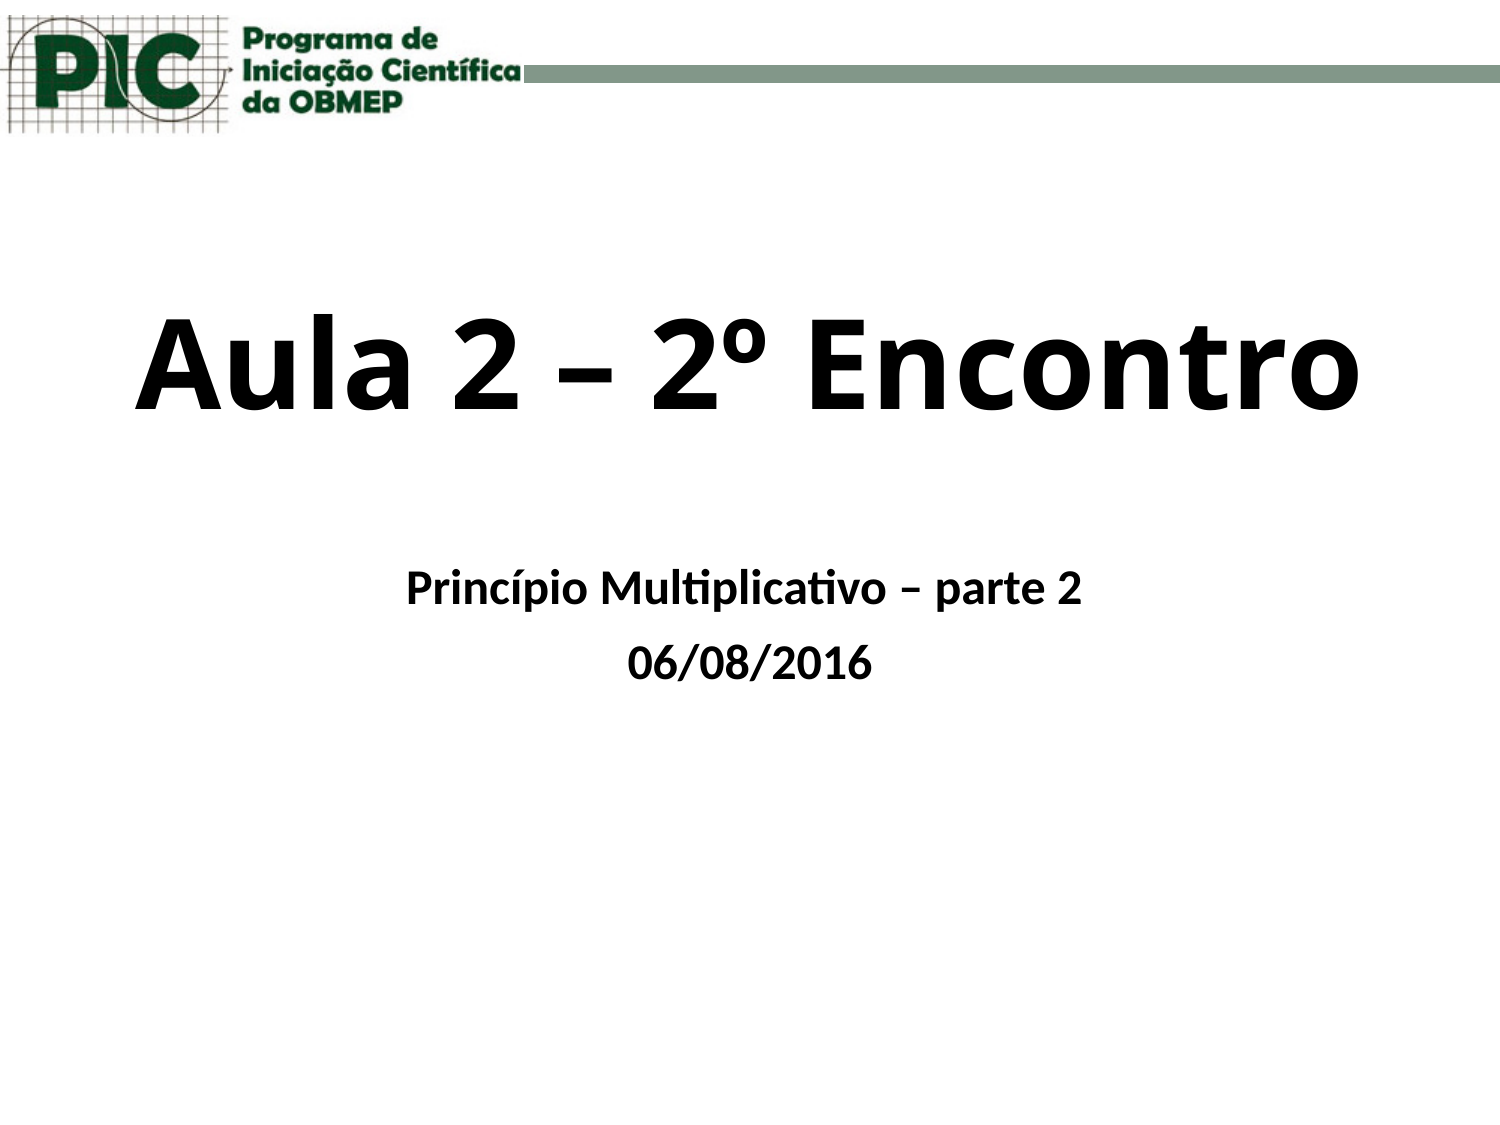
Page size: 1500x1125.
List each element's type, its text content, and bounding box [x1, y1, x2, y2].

title Aula 2 – 2º Encontro [112, 183, 1388, 444]
picture [0, 15, 524, 137]
subtitle Princípio Multiplicativo – parte 2 06/08/2016 [187, 553, 1313, 901]
